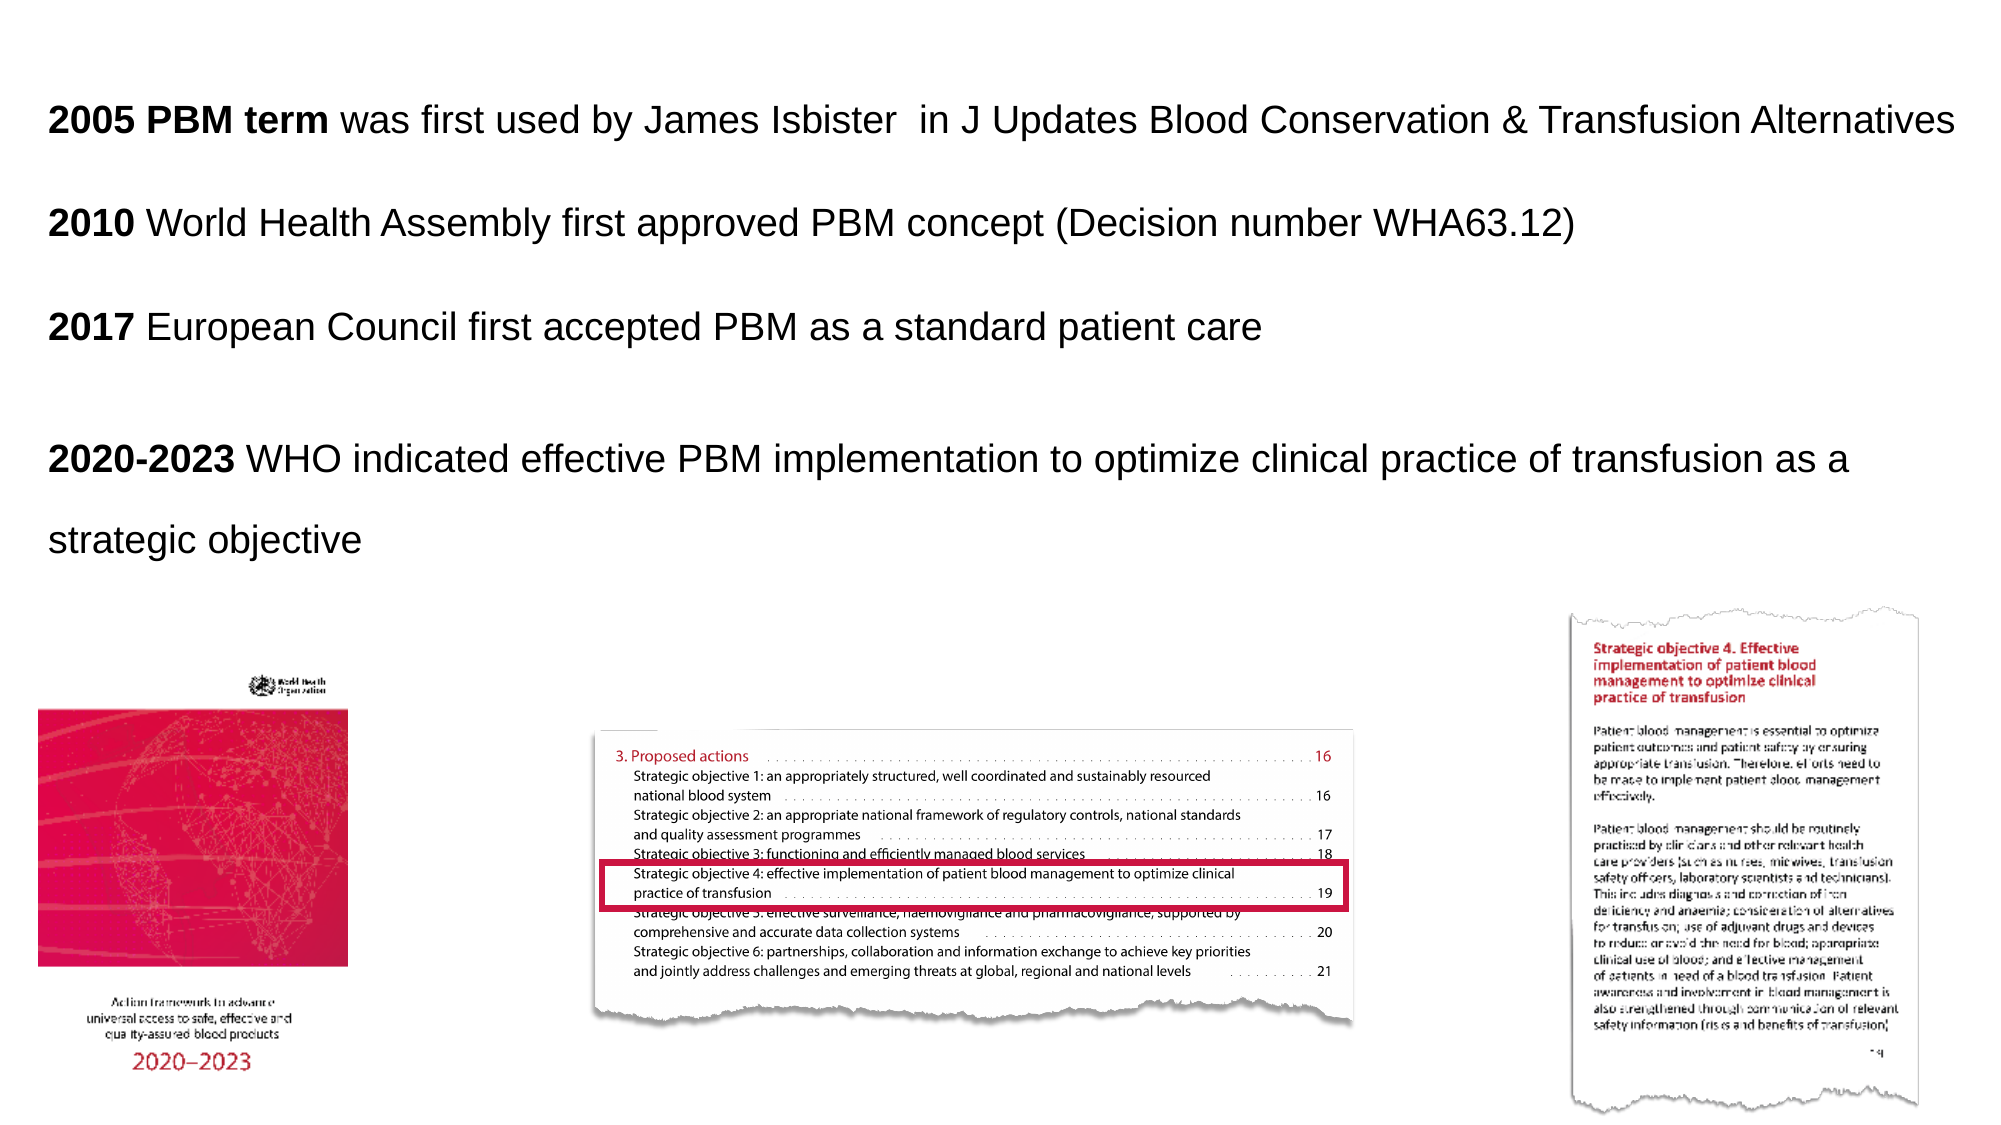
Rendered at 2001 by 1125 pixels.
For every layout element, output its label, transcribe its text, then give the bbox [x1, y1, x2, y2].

picture [1567, 606, 1920, 1120]
list 2005 PBM term was first used by James Isbister in J Updates Blood Conservation & Transfusion Alternatives 2010 World Health Assembly first approved PBM concept (Decision number WHA63.12) 2017 European Council first accepted PBM as a standard patient care 2020-2023 WHO indicated effective PBM implementation to optimize clinical practice of transfusion as a strategic objective [33, 11, 2000, 653]
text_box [586, 696, 1358, 1034]
picture [38, 668, 348, 1105]
